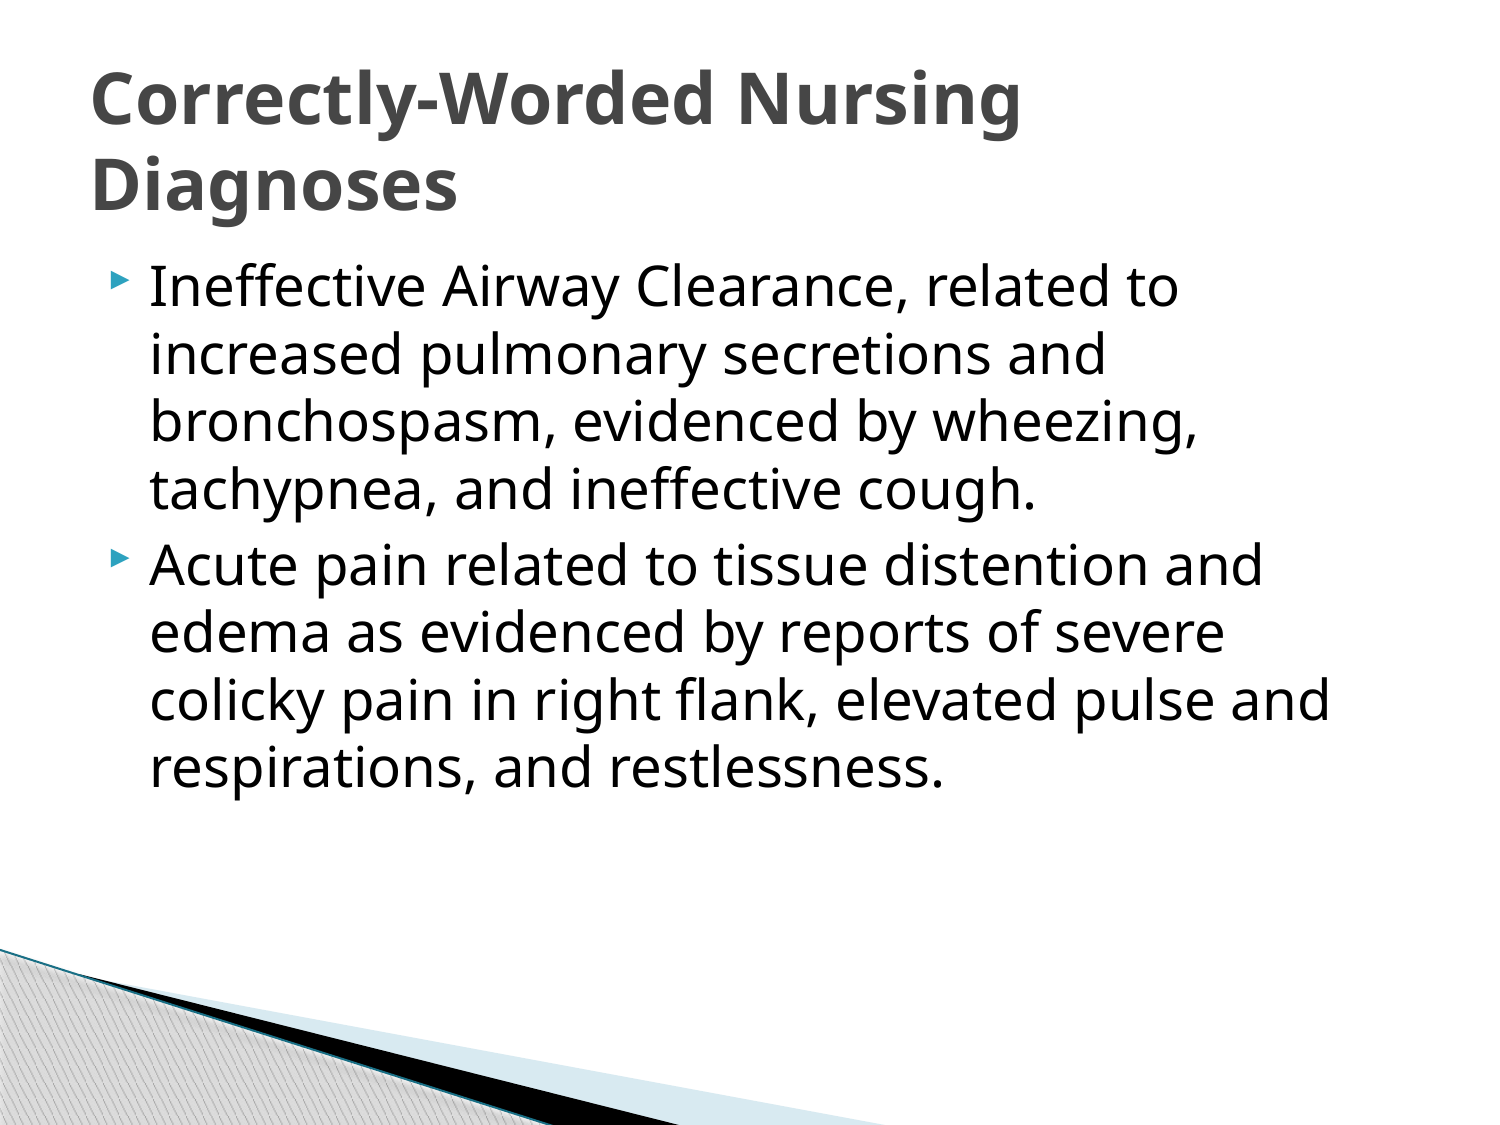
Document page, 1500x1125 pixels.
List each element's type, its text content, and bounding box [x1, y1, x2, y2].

title Correctly-Worded Nursing Diagnoses [75, 45, 1425, 233]
list Ineffective Airway Clearance, related to increased pulmonary secretions and bronchospasm, evidenced by wheezing, tachypnea, and ineffective cough. Acute pain related to tissue distention and edema as evidenced by reports of severe colicky pain in right flank, elevated pulse and respirations, and restlessness. [75, 243, 1425, 986]
